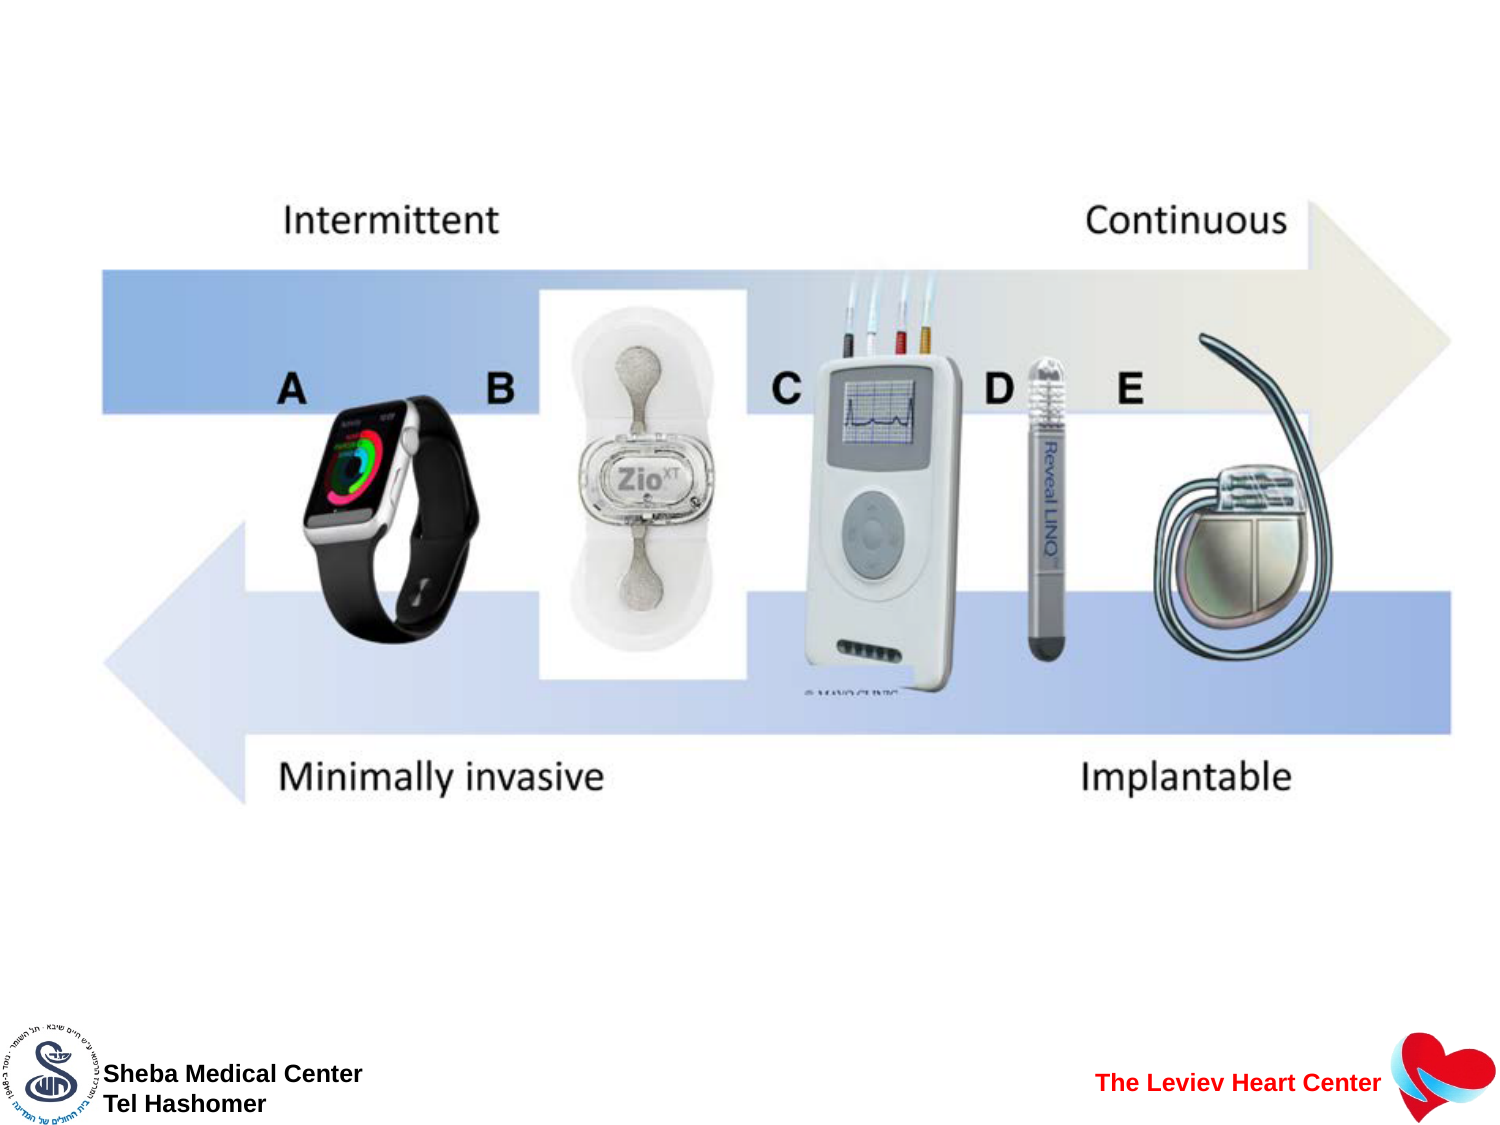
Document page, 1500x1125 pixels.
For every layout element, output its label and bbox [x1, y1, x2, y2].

picture [1387, 1025, 1500, 1125]
picture [96, 194, 1456, 809]
picture [0, 1023, 100, 1125]
